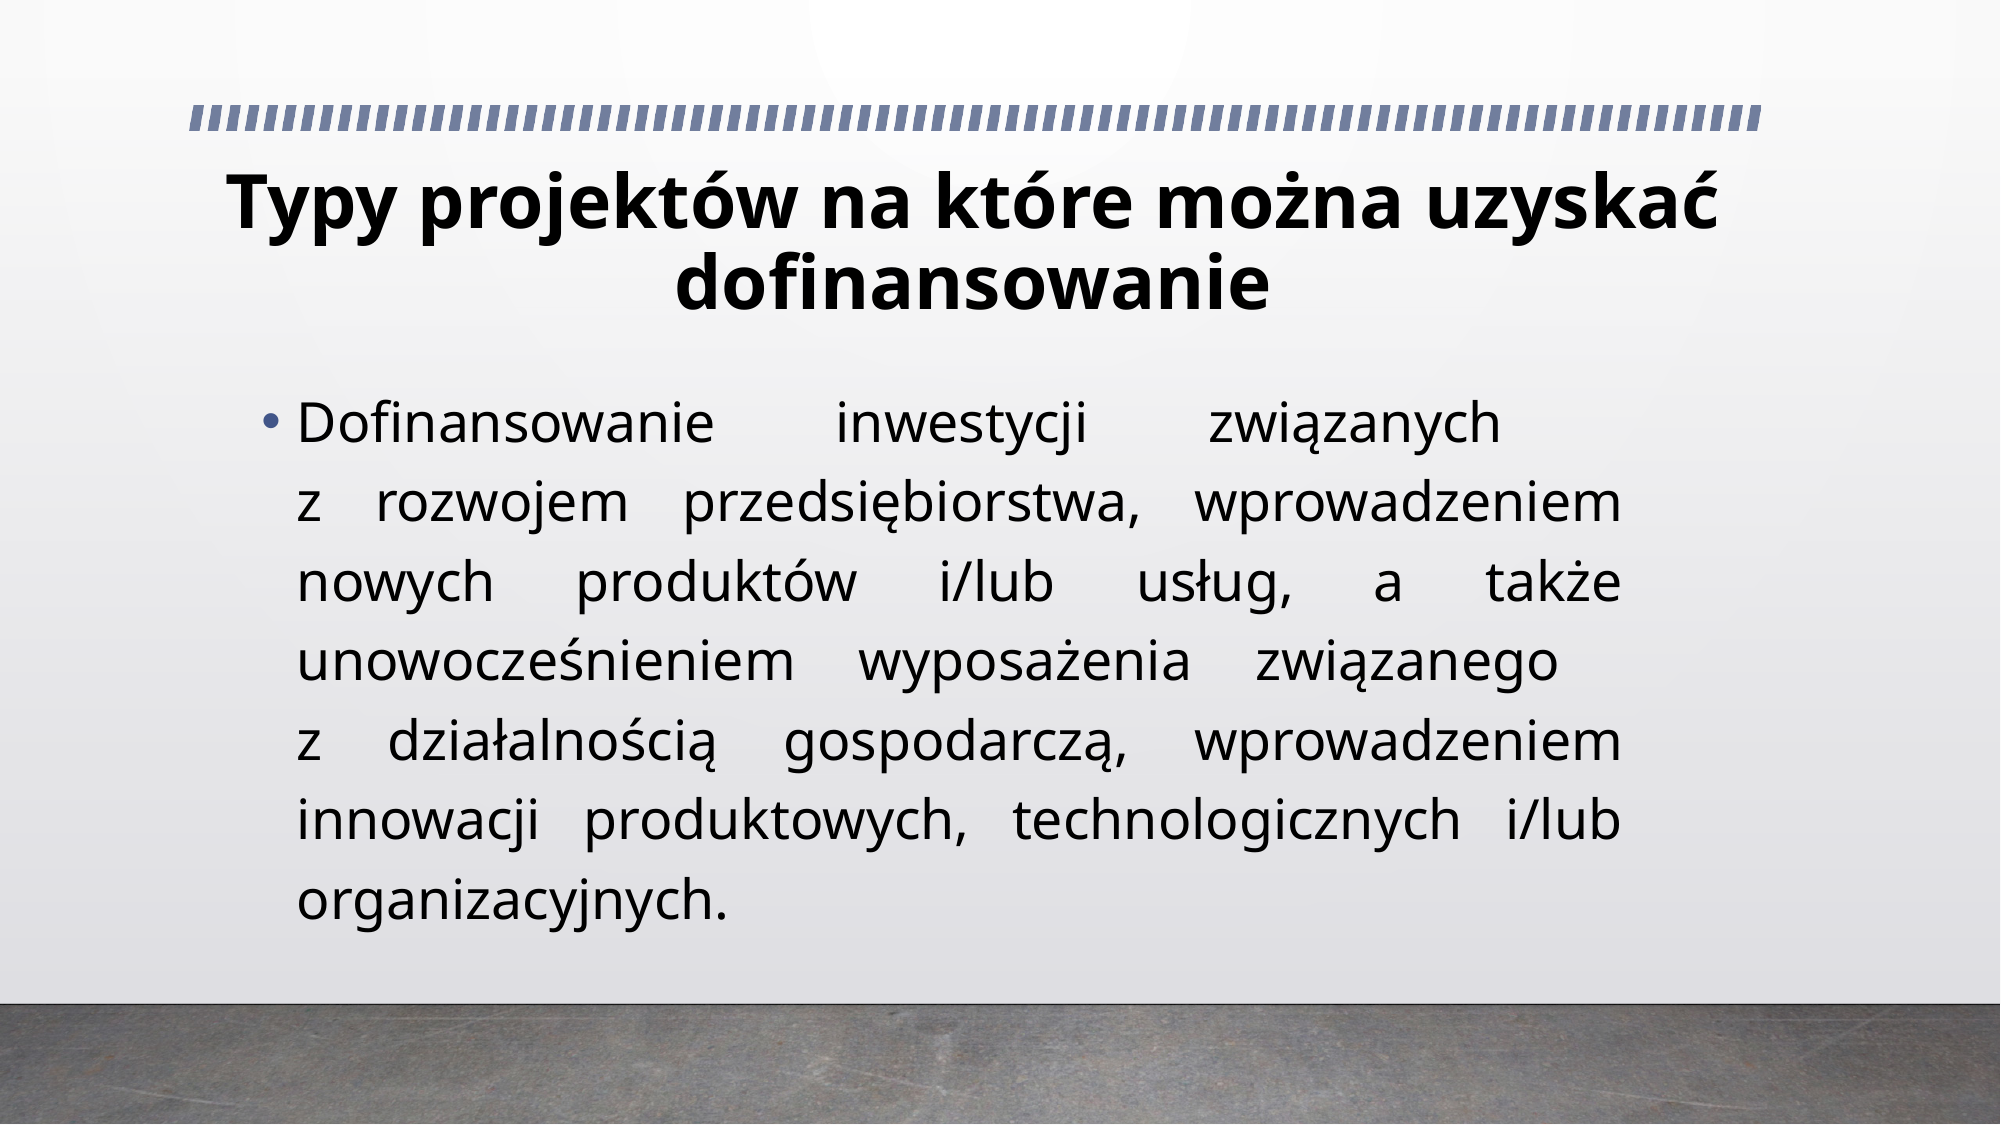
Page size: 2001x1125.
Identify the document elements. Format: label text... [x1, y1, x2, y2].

picture [0, 1004, 2000, 1124]
list Dofinansowanie inwestycji związanych z rozwojem przedsiębiorstwa, wprowadzeniem nowych produktów i/lub usług, a także unowocześnieniem wyposażenia związanego z działalnością gospodarczą, wprowadzeniem innowacji produktowych, technologicznych i/lub organizacyjnych. [246, 366, 1639, 940]
title Typy projektów na które można uzyskać dofinansowanie [185, 156, 1761, 329]
